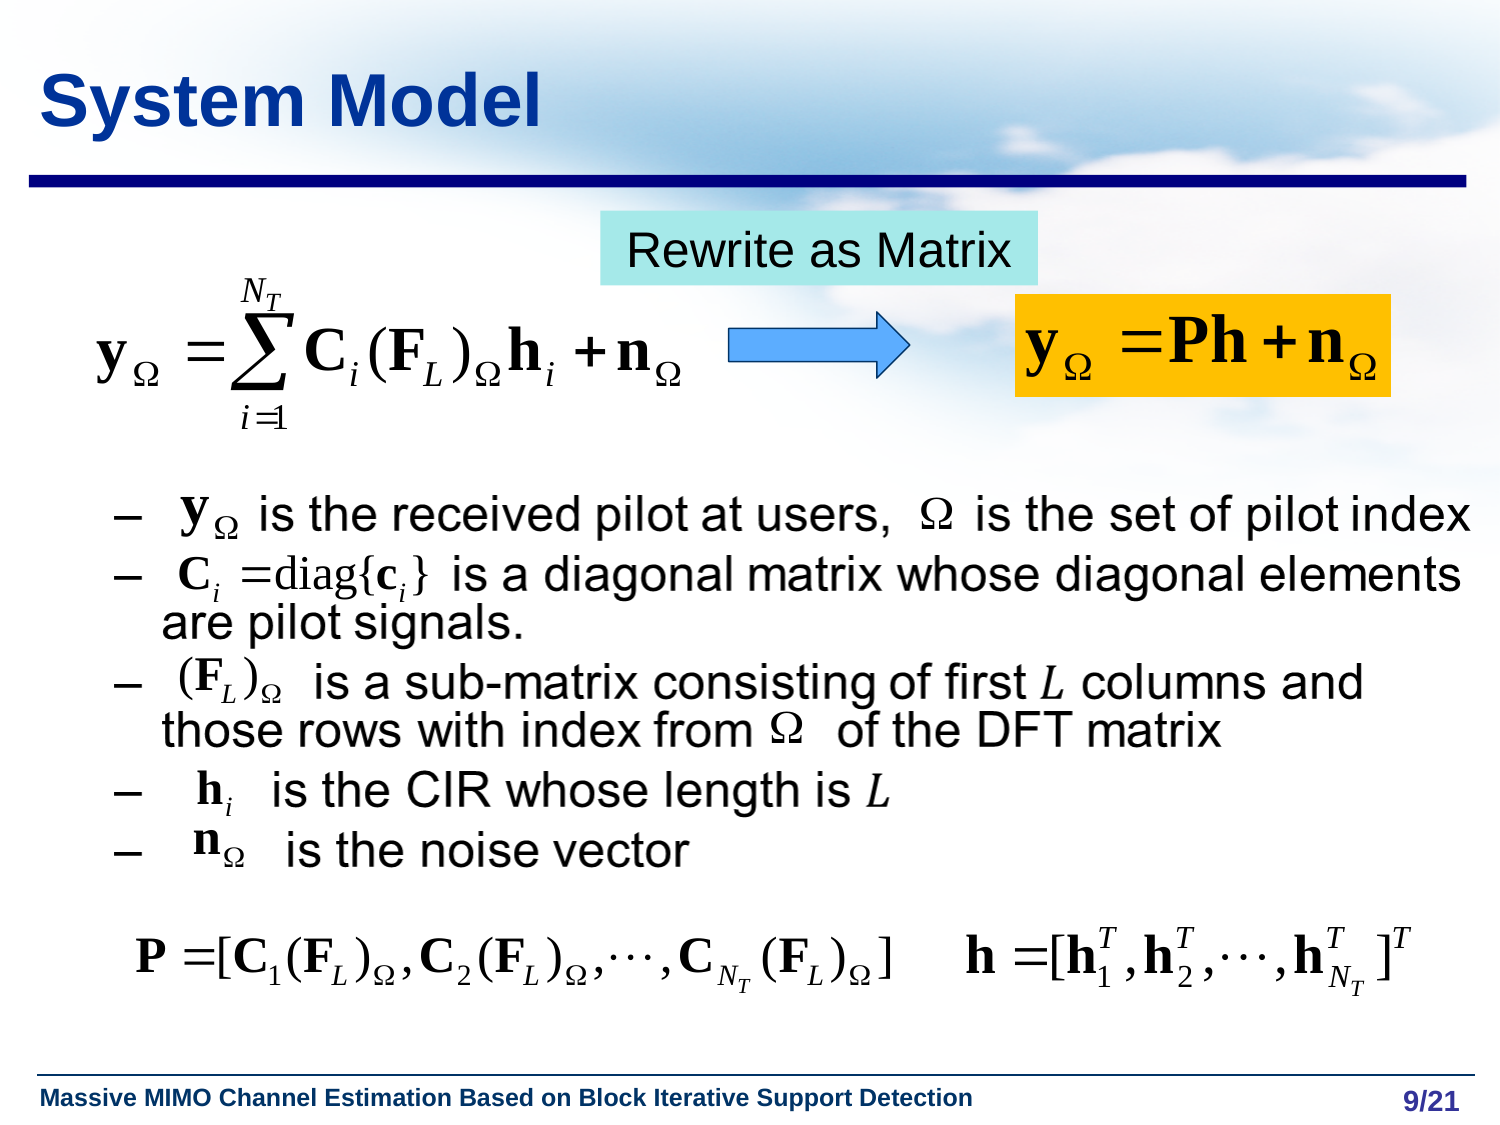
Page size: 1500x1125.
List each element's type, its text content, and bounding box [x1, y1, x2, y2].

text_box Rewrite as Matrix [600, 210, 1038, 286]
title System Model [24, 37, 1463, 150]
text_box [728, 311, 910, 379]
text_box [171, 464, 251, 554]
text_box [762, 700, 814, 752]
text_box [87, 260, 694, 444]
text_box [190, 755, 244, 829]
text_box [912, 486, 964, 538]
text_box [171, 540, 439, 614]
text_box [186, 803, 255, 881]
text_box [171, 642, 293, 716]
picture [0, 0, 1500, 588]
text_box [24, 186, 1500, 1049]
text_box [127, 920, 902, 1003]
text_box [1014, 293, 1392, 397]
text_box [958, 913, 1425, 1007]
